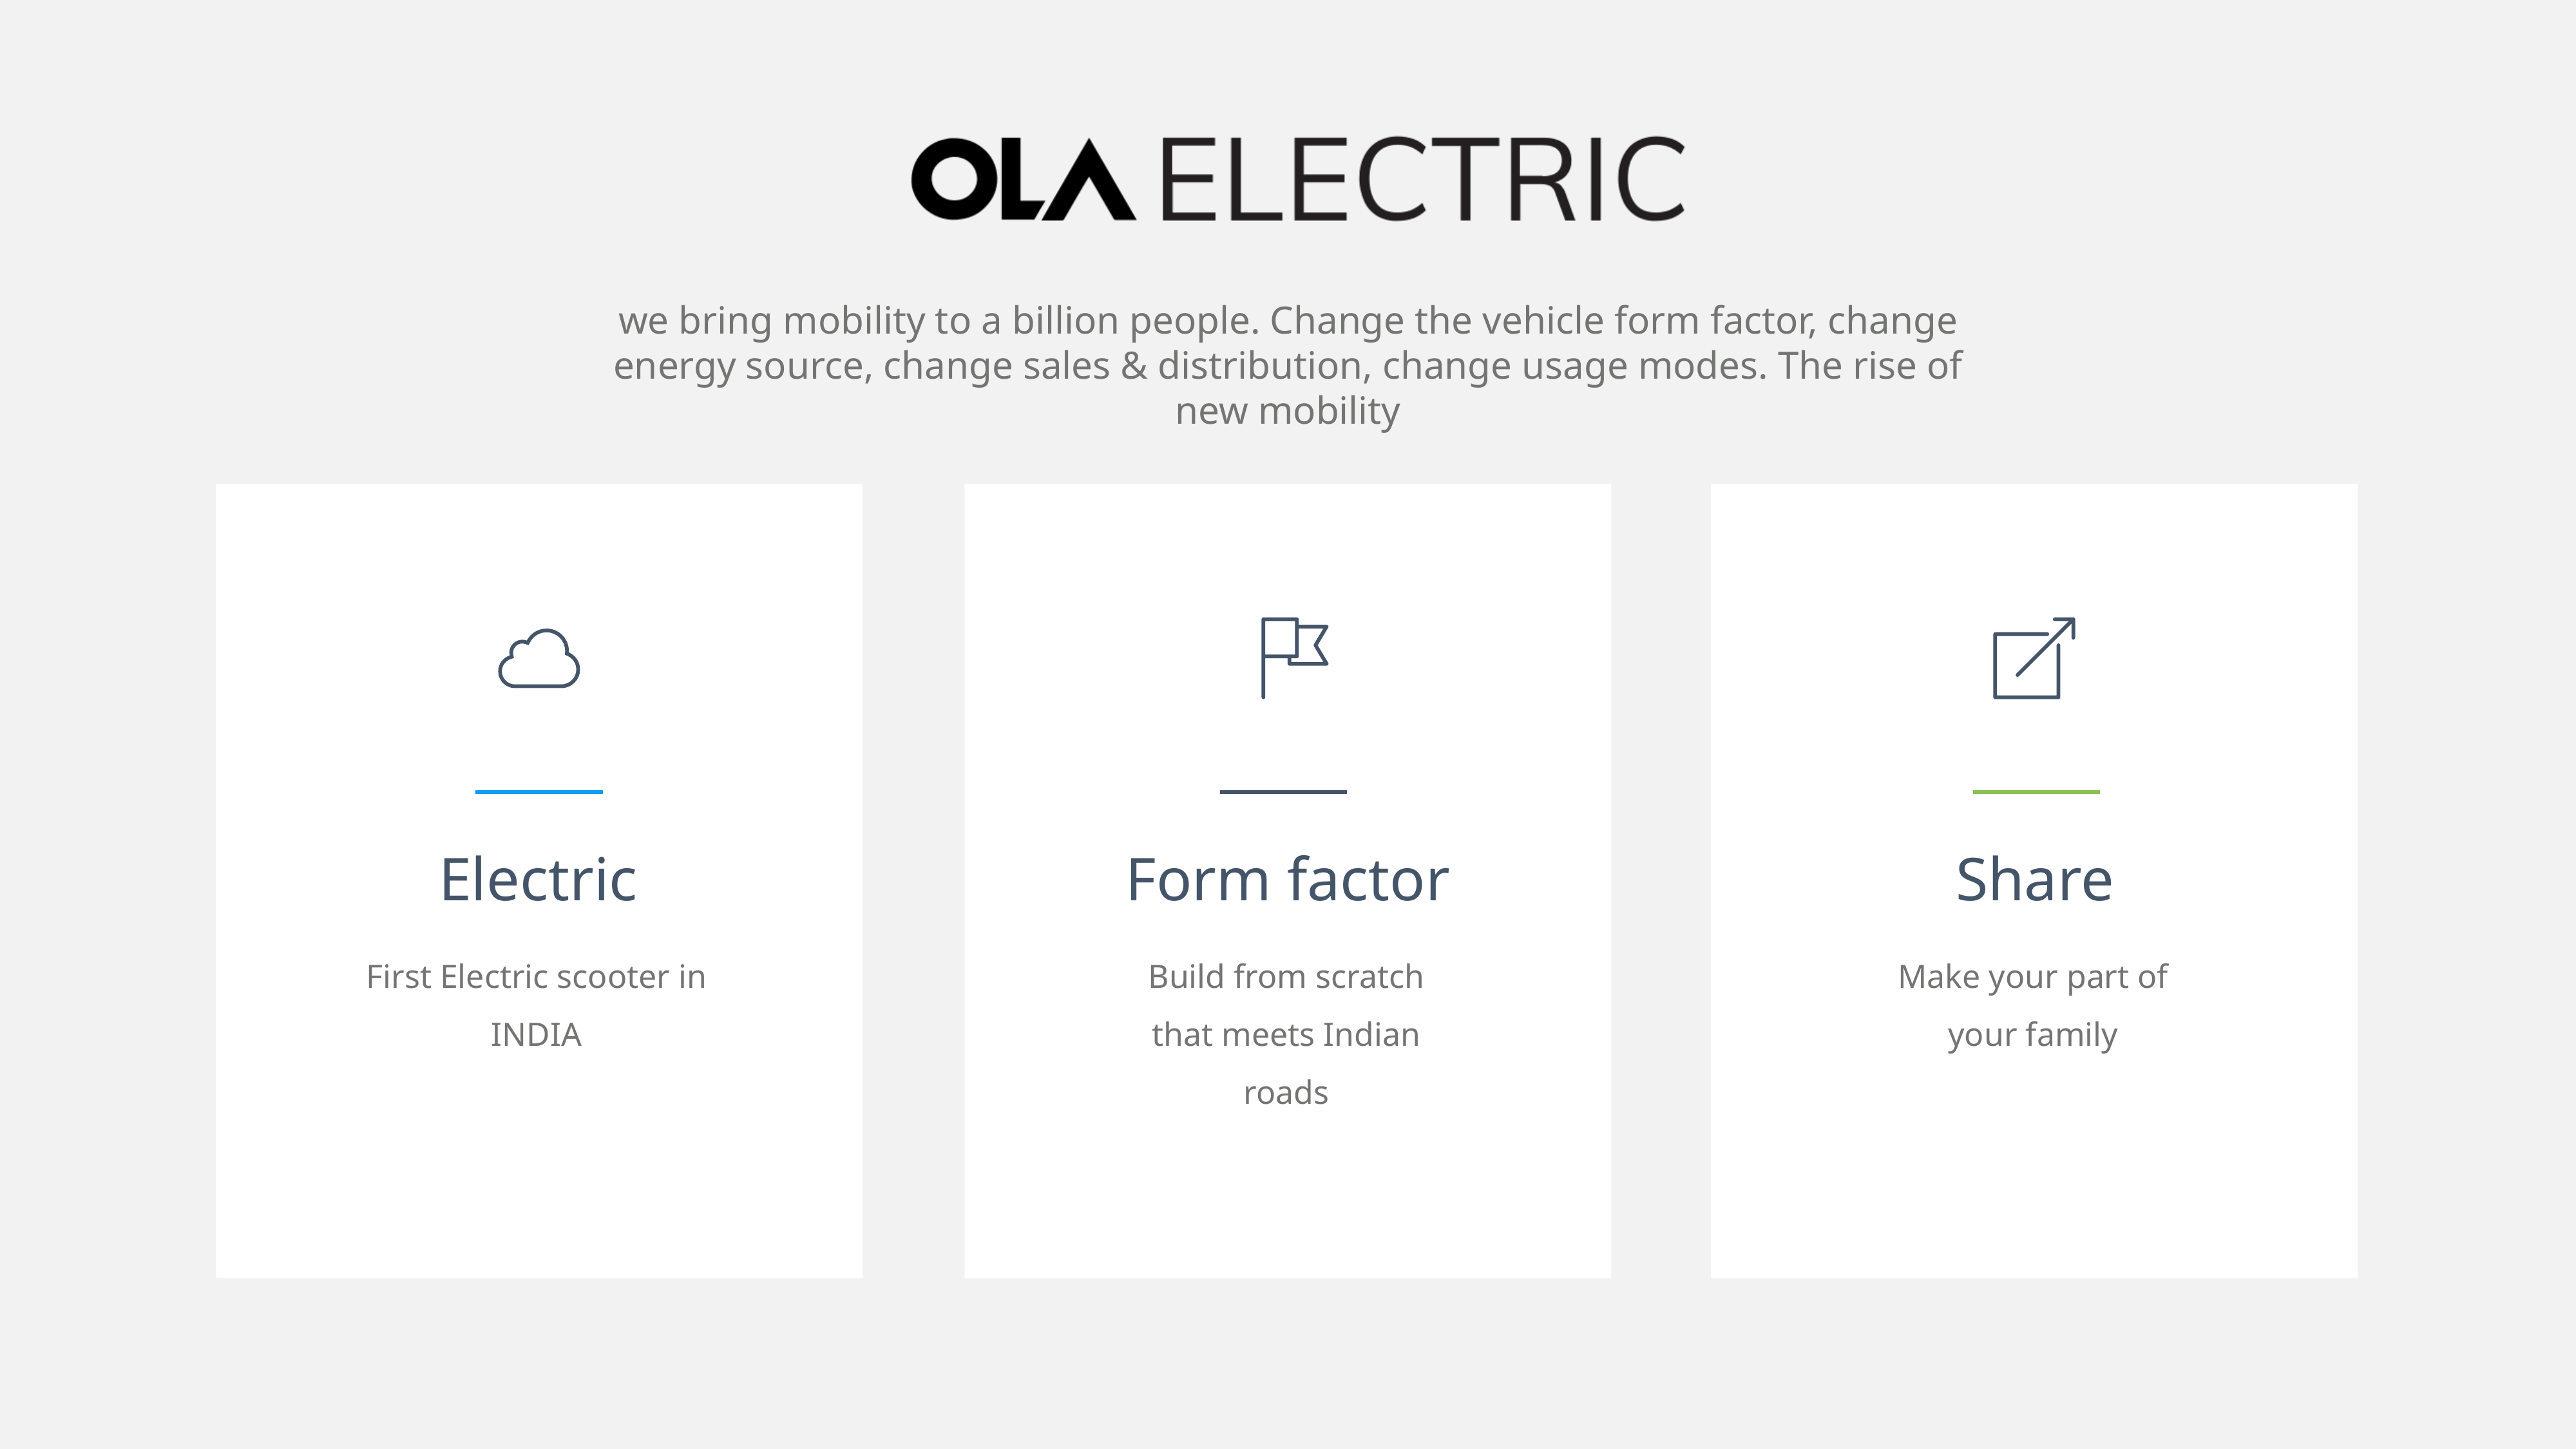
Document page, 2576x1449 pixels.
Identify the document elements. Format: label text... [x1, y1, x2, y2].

text_box Electric [429, 837, 648, 918]
picture [885, 134, 1712, 225]
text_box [498, 617, 2075, 699]
text_box [1710, 484, 2358, 1279]
text_box we bring mobility to a billion people. Change the vehicle form factor, change energy source, change sales & distribution, change usage modes. The rise of new mobility [603, 291, 1973, 437]
text_box Form factor [1116, 837, 1460, 918]
text_box Build from scratch that meets Indian roads [1104, 932, 1469, 1115]
text_box [0, 0, 2576, 1449]
text_box [215, 484, 863, 1279]
text_box First Electric scooter in INDIA [354, 932, 719, 1057]
text_box Make your part of your family [1851, 932, 2216, 1057]
text_box [964, 699, 1612, 1279]
text_box [964, 484, 1612, 617]
text_box Share [1946, 837, 2124, 918]
